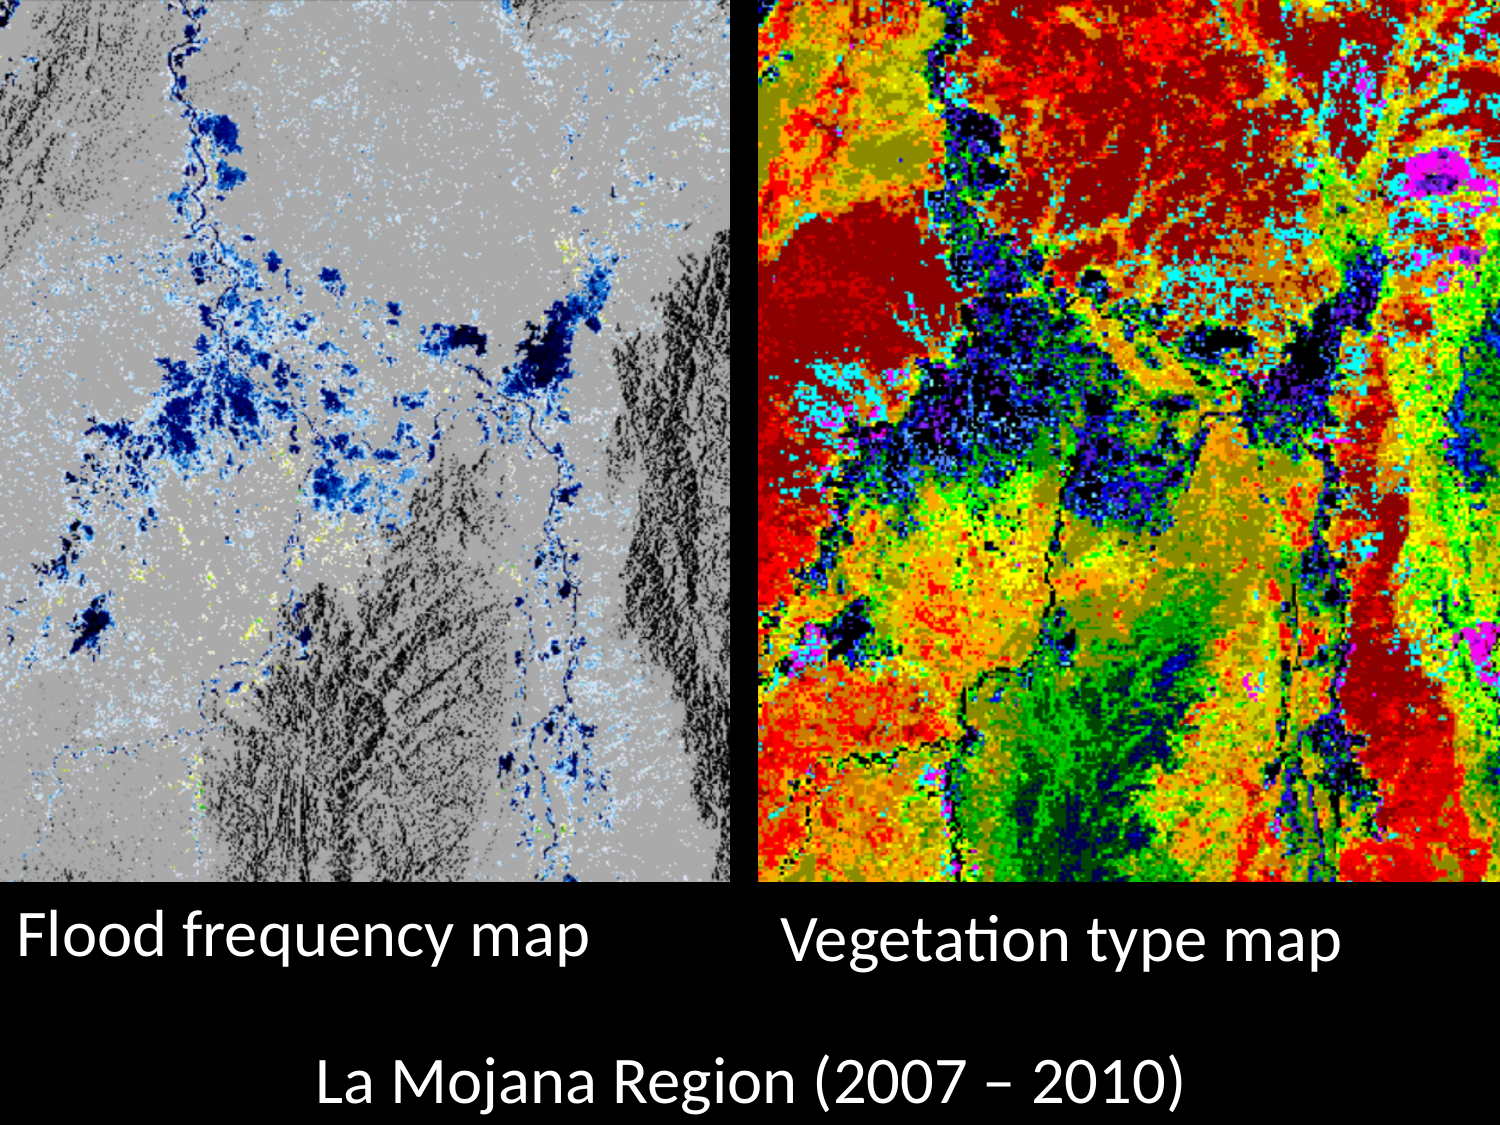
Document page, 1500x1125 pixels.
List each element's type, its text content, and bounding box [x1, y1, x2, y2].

text_box Flood frequency map [1, 890, 730, 978]
text_box La Mojana Region (2007 – 2010) [301, 1029, 1231, 1124]
picture [758, 0, 1500, 882]
text_box Vegetation type map [765, 890, 1495, 982]
picture [0, 0, 731, 882]
